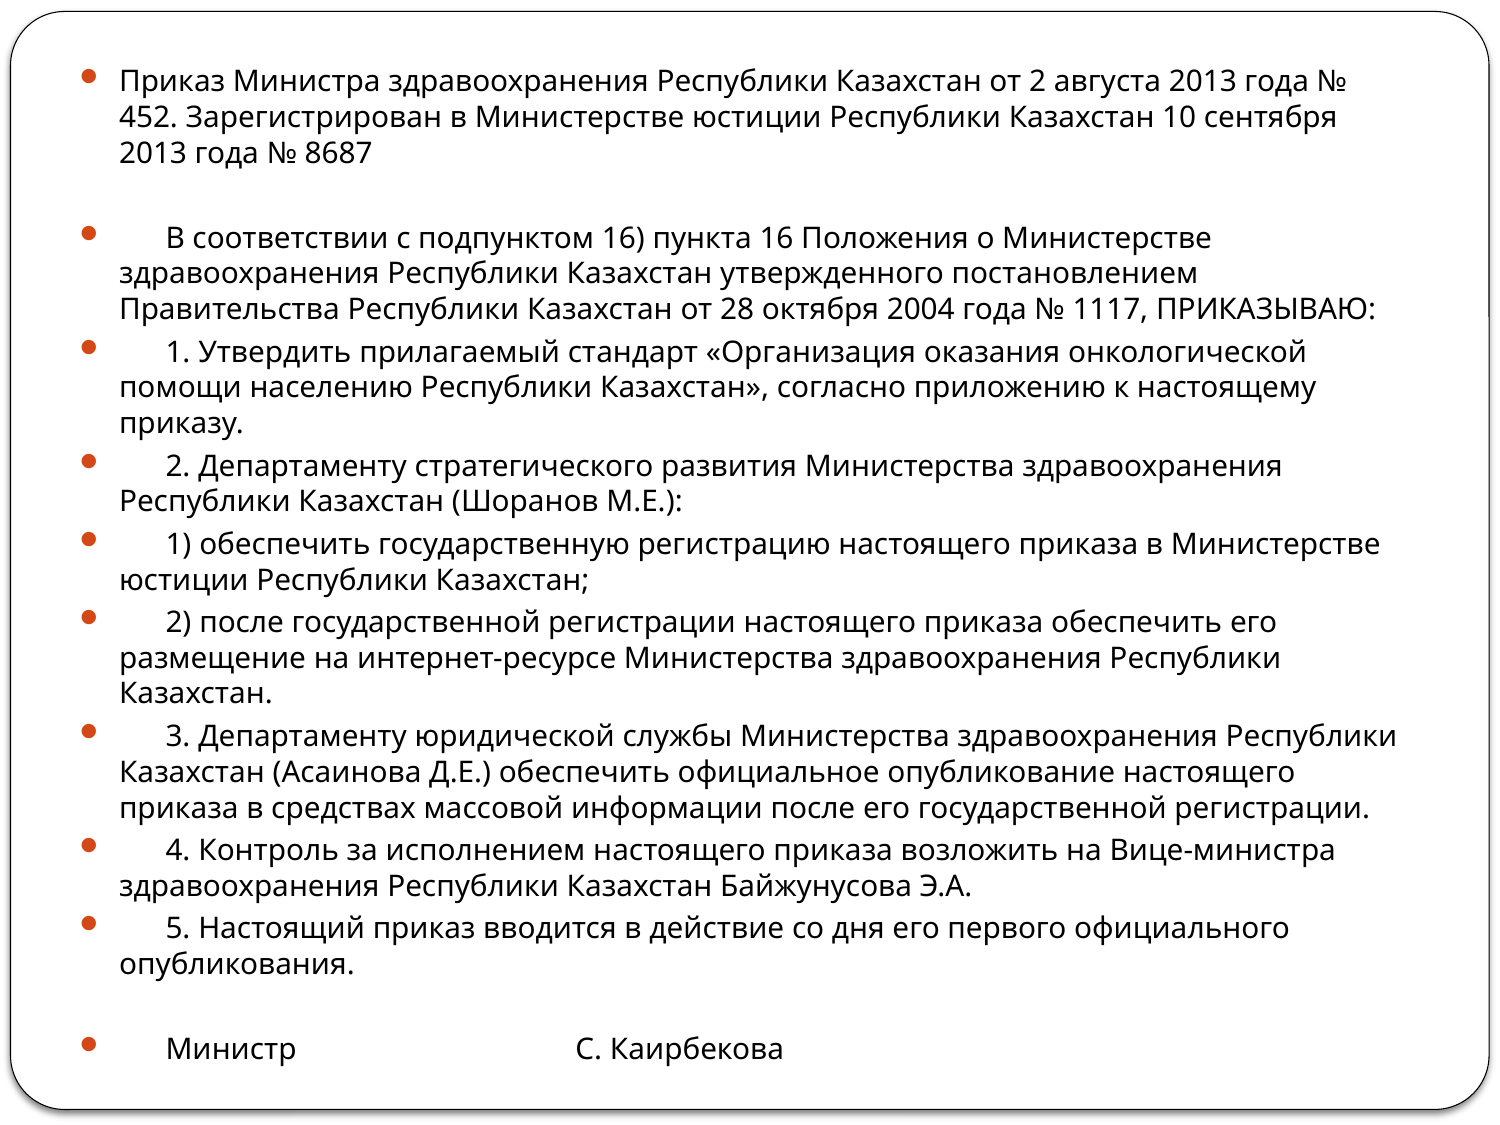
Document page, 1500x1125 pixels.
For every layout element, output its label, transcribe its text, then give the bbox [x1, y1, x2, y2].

list Приказ Министра здравоохранения Республики Казахстан от 2 августа 2013 года № 452. Зарегистрирован в Министерстве юстиции Республики Казахстан 10 сентября 2013 года № 8687 В соответствии с подпунктом 16) пункта 16 Положения о Министерстве здравоохранения Республики Казахстан утвержденного постановлением Правительства Республики Казахстан от 28 октября 2004 года № 1117, ПРИКАЗЫВАЮ: 1. Утвердить прилагаемый стандарт «Организация оказания онкологической помощи населению Республики Казахстан», согласно приложению к настоящему приказу. 2. Департаменту стратегического развития Министерства здравоохранения Республики Казахстан (Шоранов М.Е.): 1) обеспечить государственную регистрацию настоящего приказа в Министерстве юстиции Республики Казахстан; 2) после государственной регистрации настоящего приказа обеспечить его размещение на интернет-ресурсе Министерства здравоохранения Республики Казахстан. 3. Департаменту юридической службы Министерства здравоохранения Республики Казахстан (Асаинова Д.Е.) обеспечить официальное опубликование настоящего приказа в средствах массовой информации после его государственной регистрации. 4. Контроль за исполнением настоящего приказа возложить на Вице-министра здравоохранения Республики Казахстан Байжунусова Э.А. 5. Настоящий приказ вводится в действие со дня его первого официального опубликования. Министр С. Каирбекова [64, 54, 1425, 1106]
